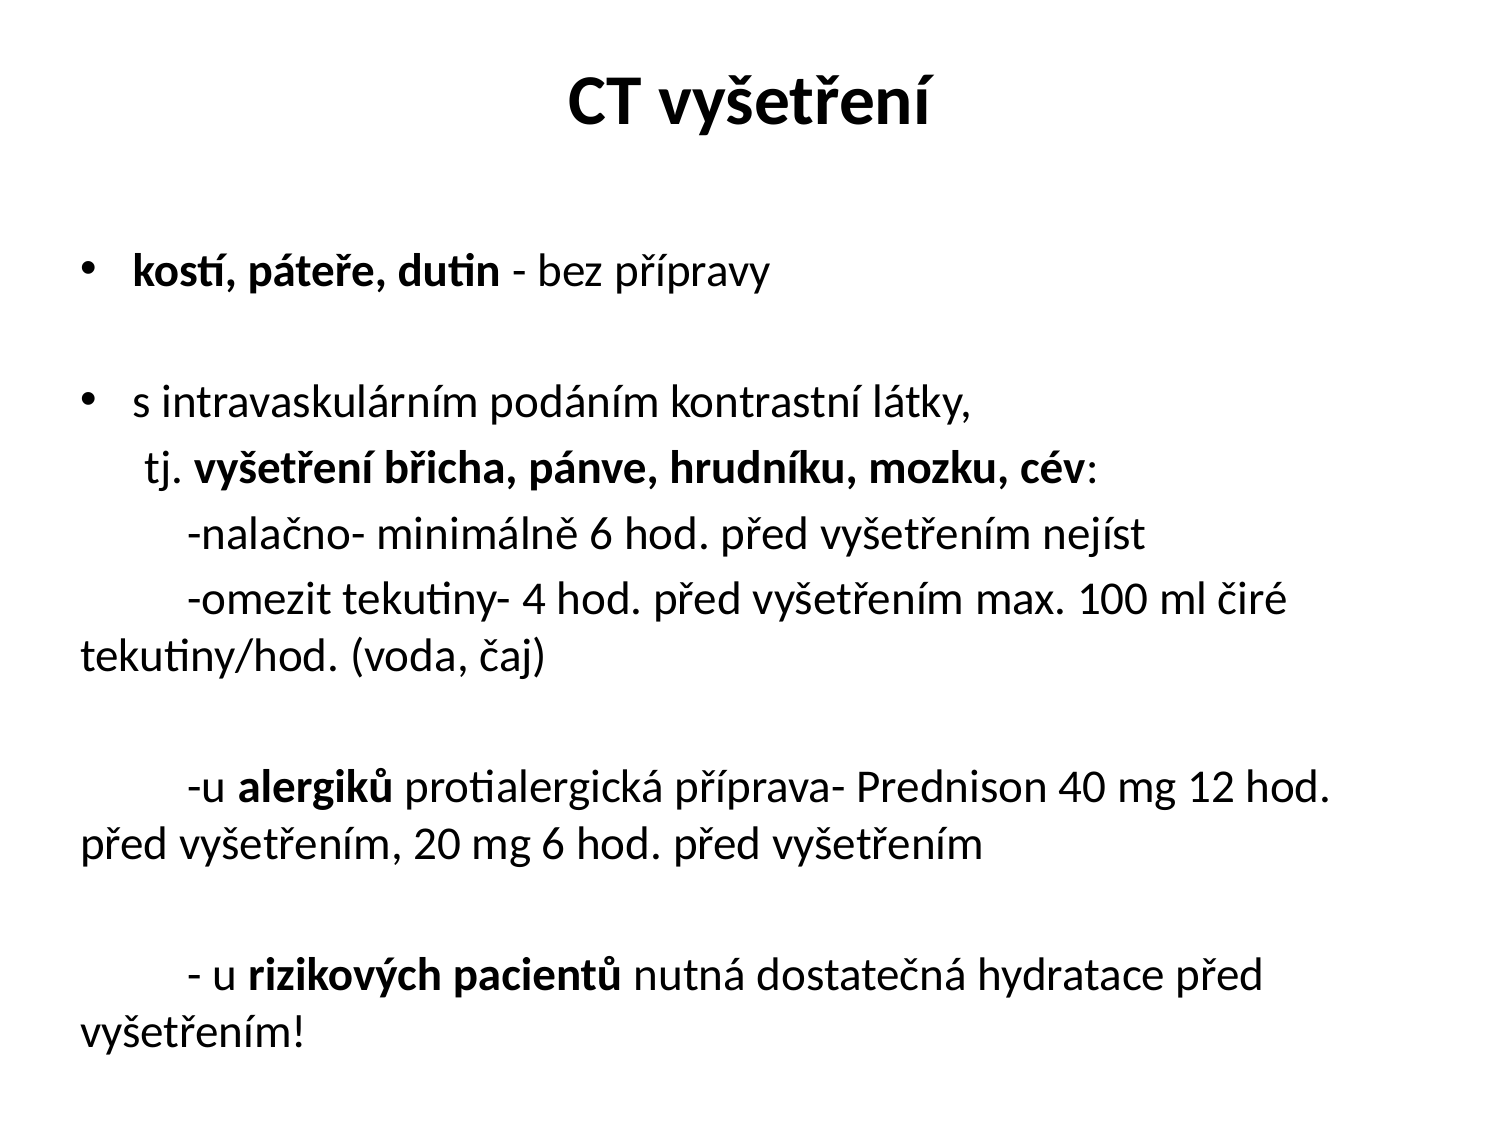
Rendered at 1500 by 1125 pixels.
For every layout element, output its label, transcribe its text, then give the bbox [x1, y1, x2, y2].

title CT vyšetření [75, 45, 1425, 233]
list kostí, páteře, dutin - bez přípravy s intravaskulárním podáním kontrastní látky, tj. vyšetření břicha, pánve, hrudníku, mozku, cév: -nalačno- minimálně 6 hod. před vyšetřením nejíst -omezit tekutiny- 4 hod. před vyšetřením max. 100 ml čiré tekutiny/hod. (voda, čaj) -u alergiků protialergická příprava- Prednison 40 mg 12 hod. před vyšetřením, 20 mg 6 hod. před vyšetřením - u rizikových pacientů nutná dostatečná hydratace před vyšetřením! [64, 231, 1417, 1071]
